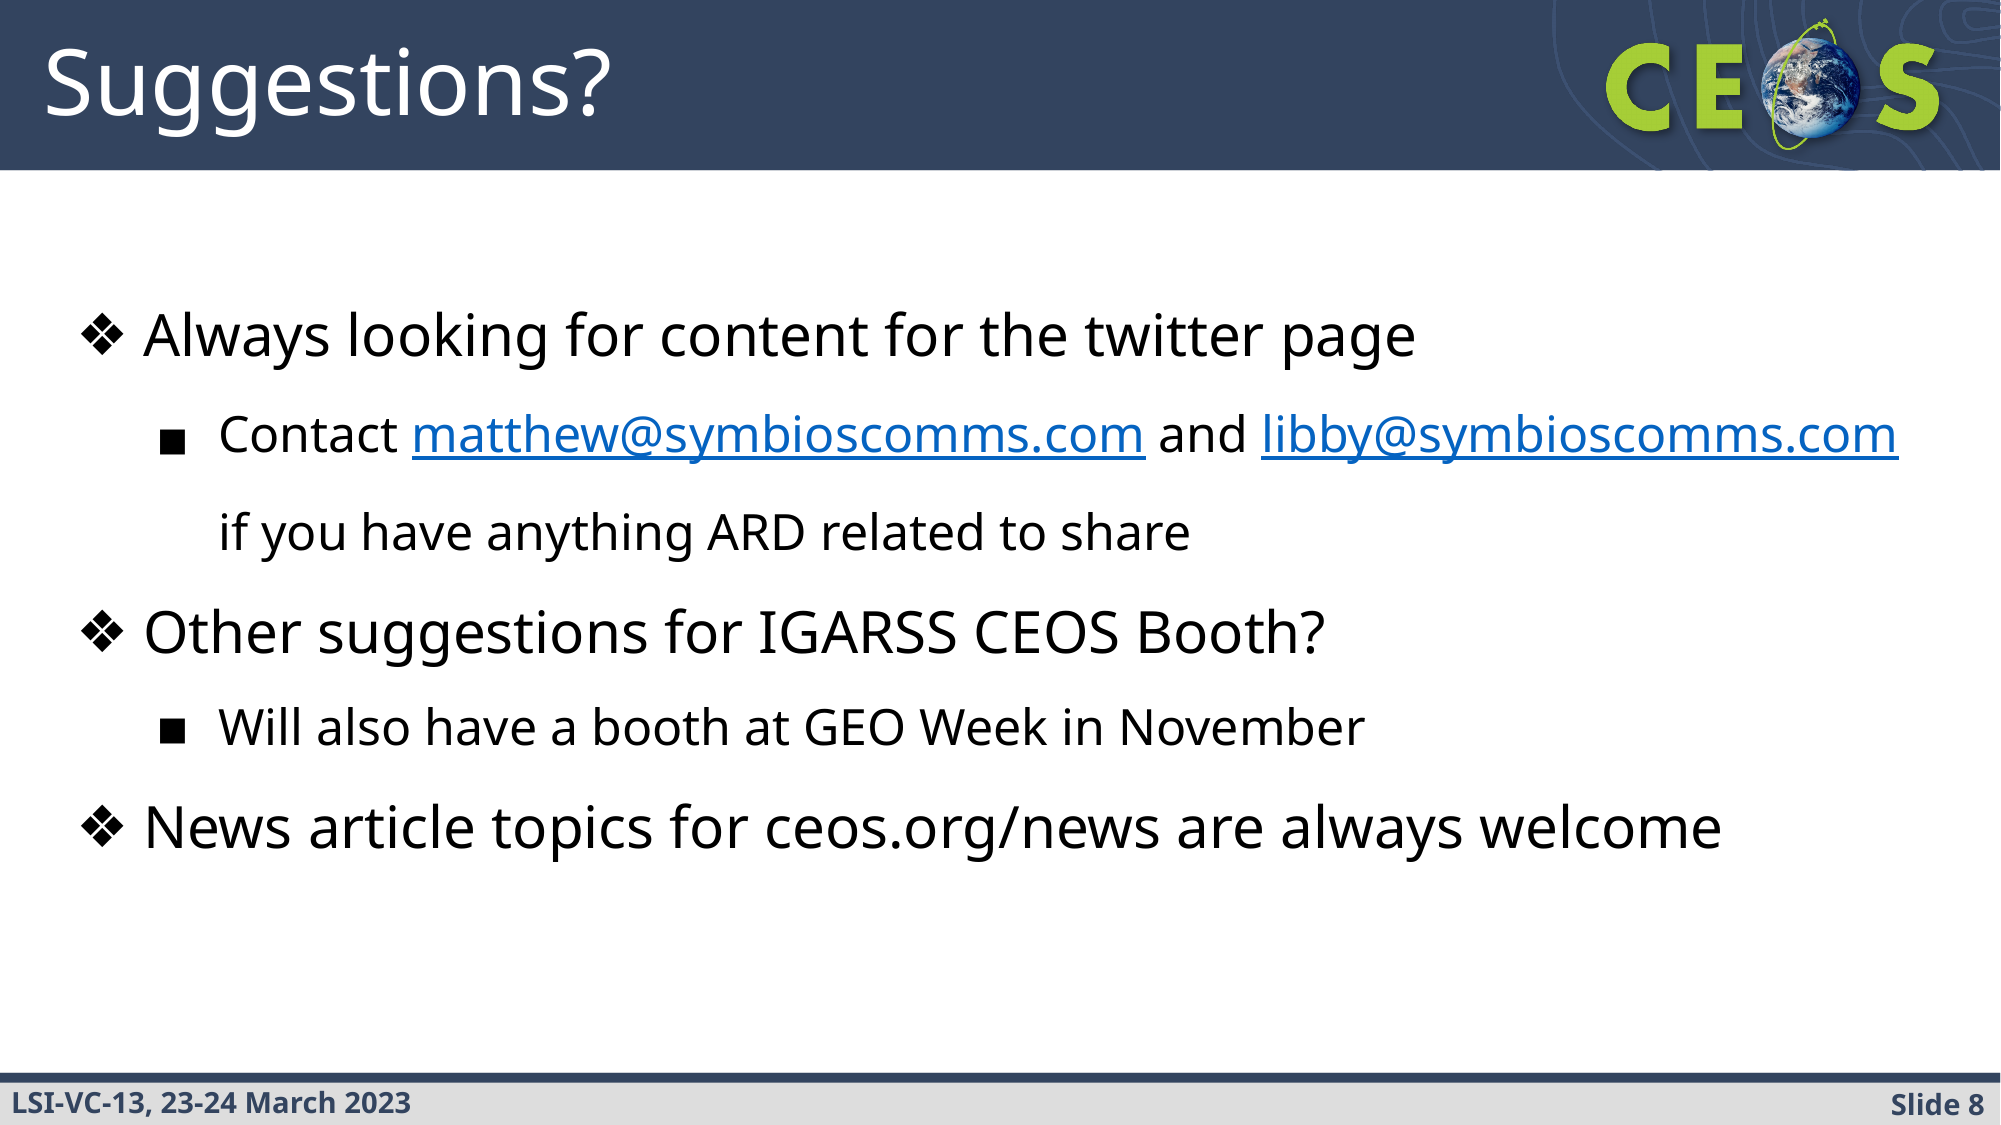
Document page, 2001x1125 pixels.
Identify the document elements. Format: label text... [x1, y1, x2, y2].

title Suggestions? [28, 28, 1569, 157]
picture [1606, 18, 1939, 150]
list Always looking for content for the twitter page Contact matthew@symbioscomms.com and libby@symbioscomms.com if you have anything ARD related to share Other suggestions for IGARSS CEOS Booth? Will also have a booth at GEO Week in November News article topics for ceos.org/news are always welcome [53, 255, 1939, 1021]
